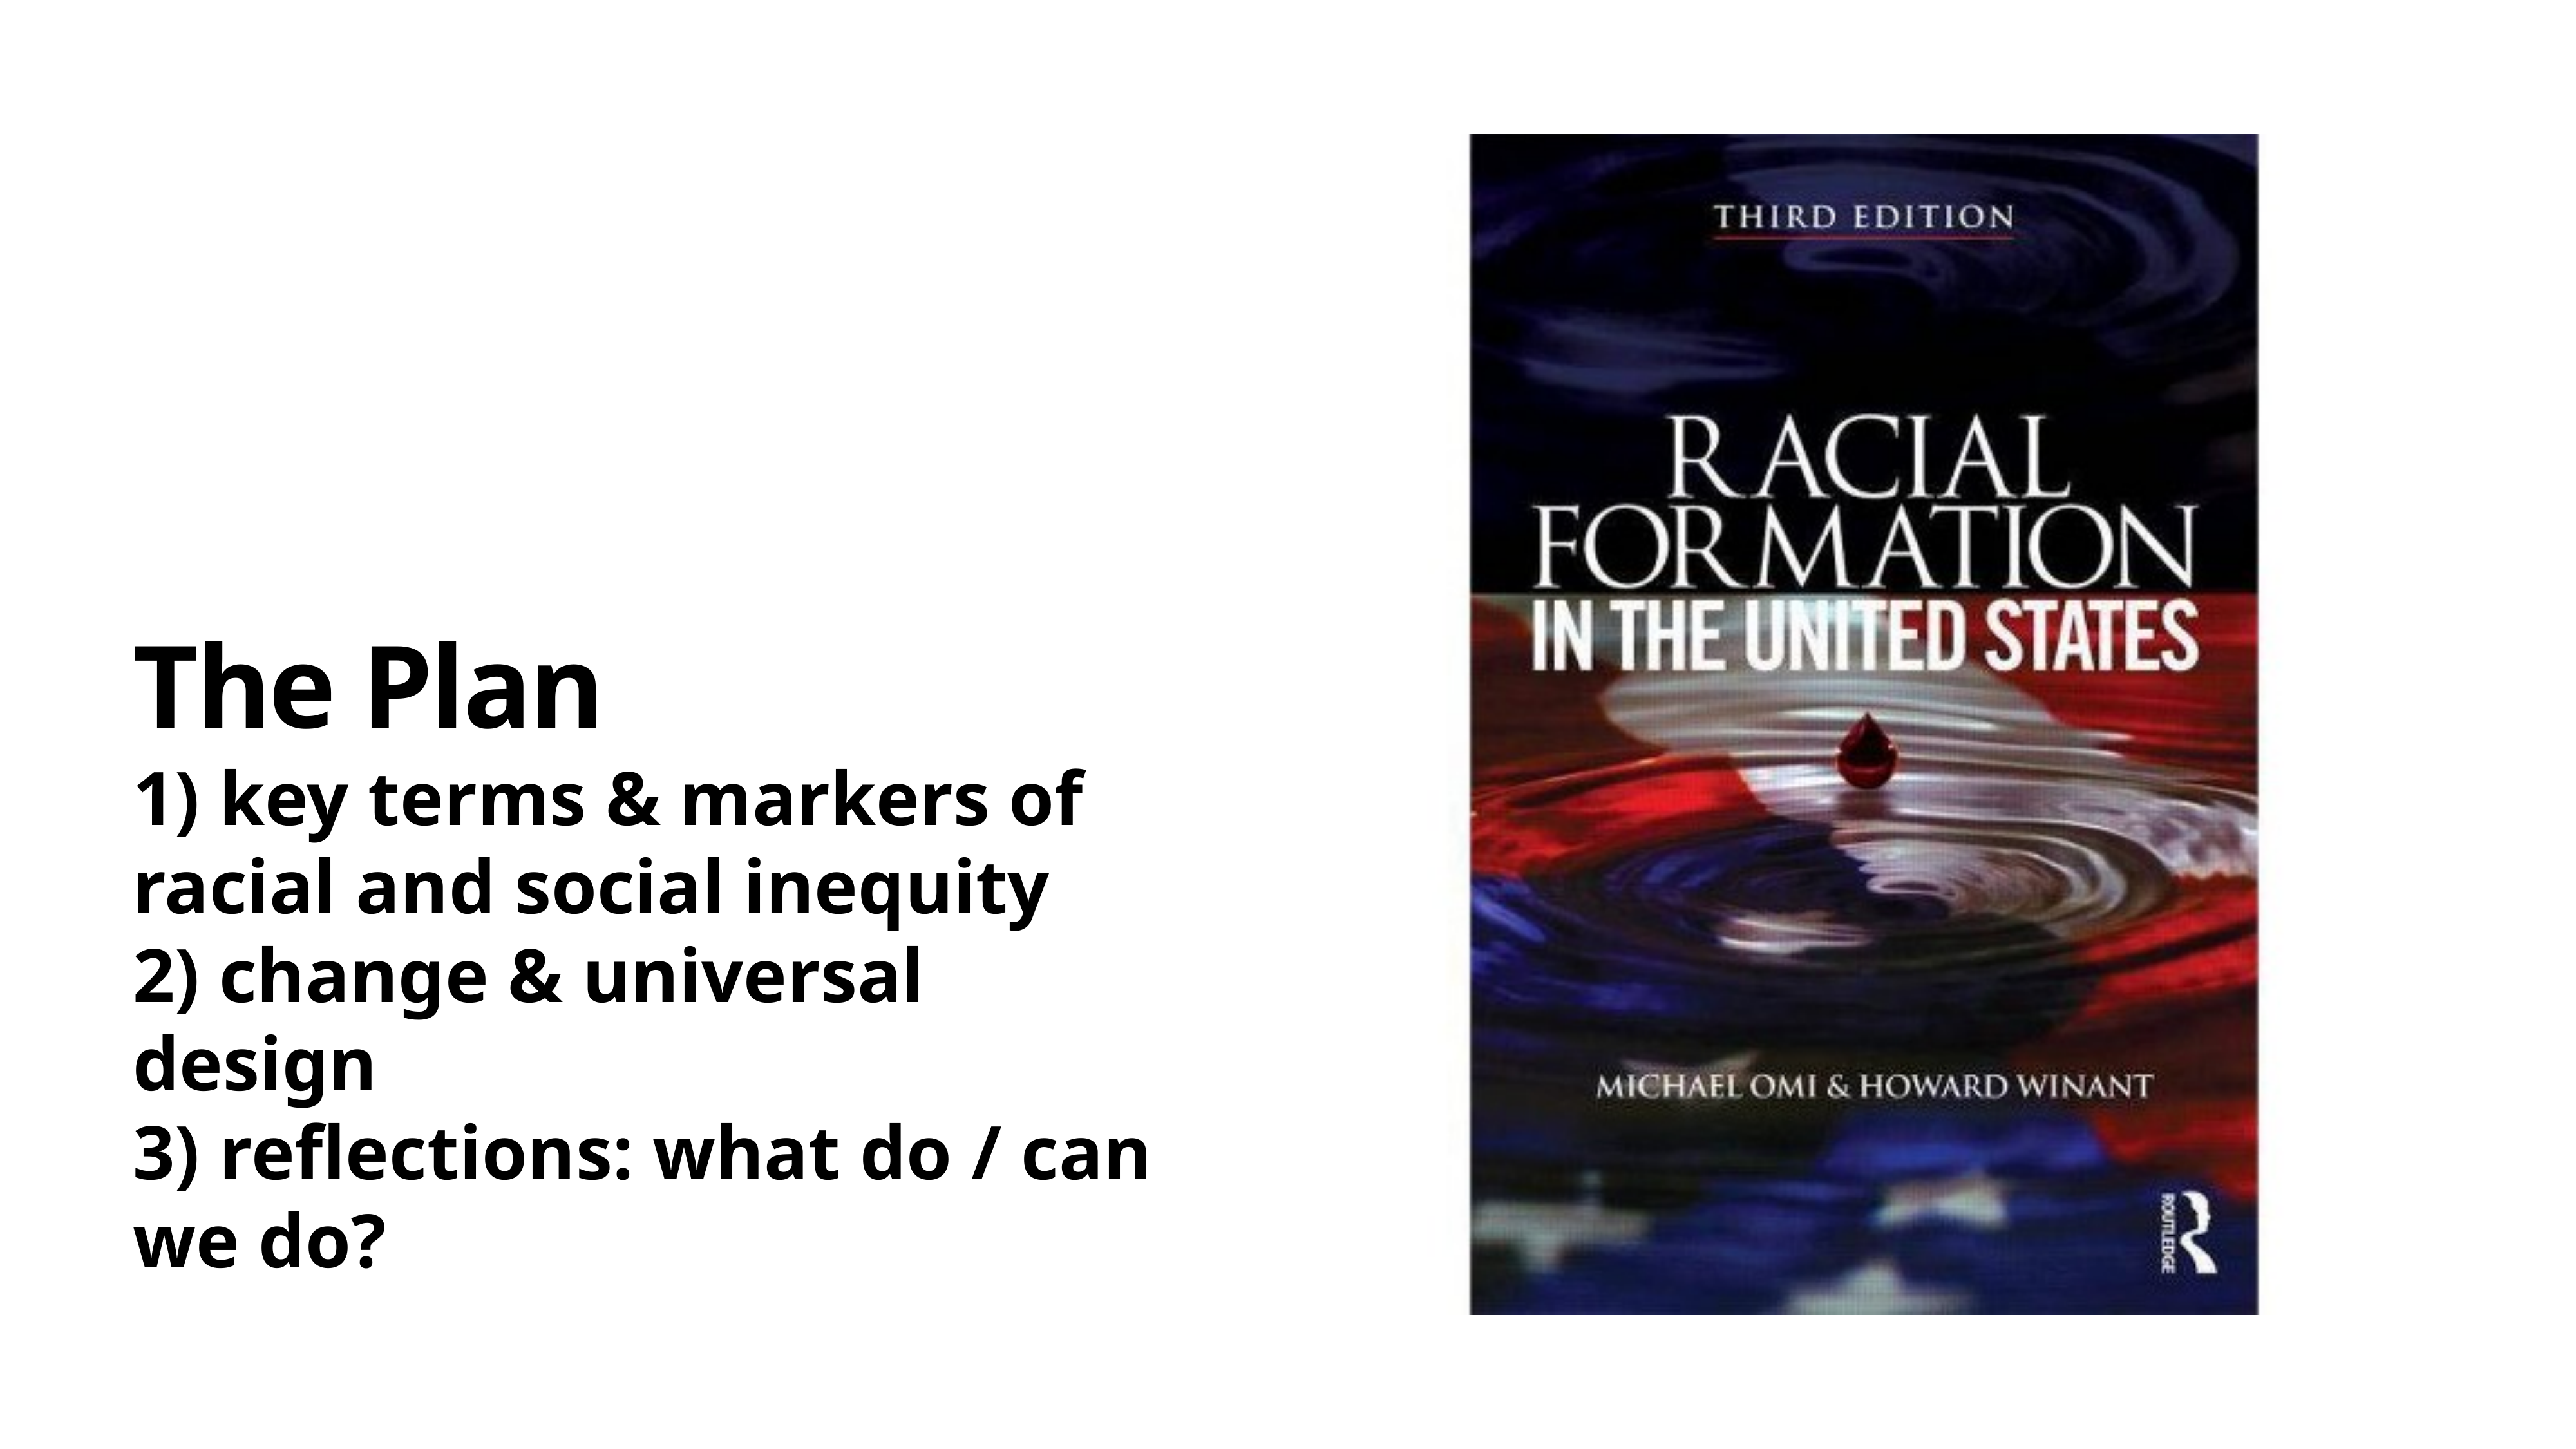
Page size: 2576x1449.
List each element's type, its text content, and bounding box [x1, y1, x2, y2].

list 1) key terms & markers of racial and social inequity 2) change & universal design 3) reflections: what do / can we do? [127, 745, 1161, 1316]
picture [1287, 134, 2442, 1315]
title The Plan [127, 133, 1161, 745]
